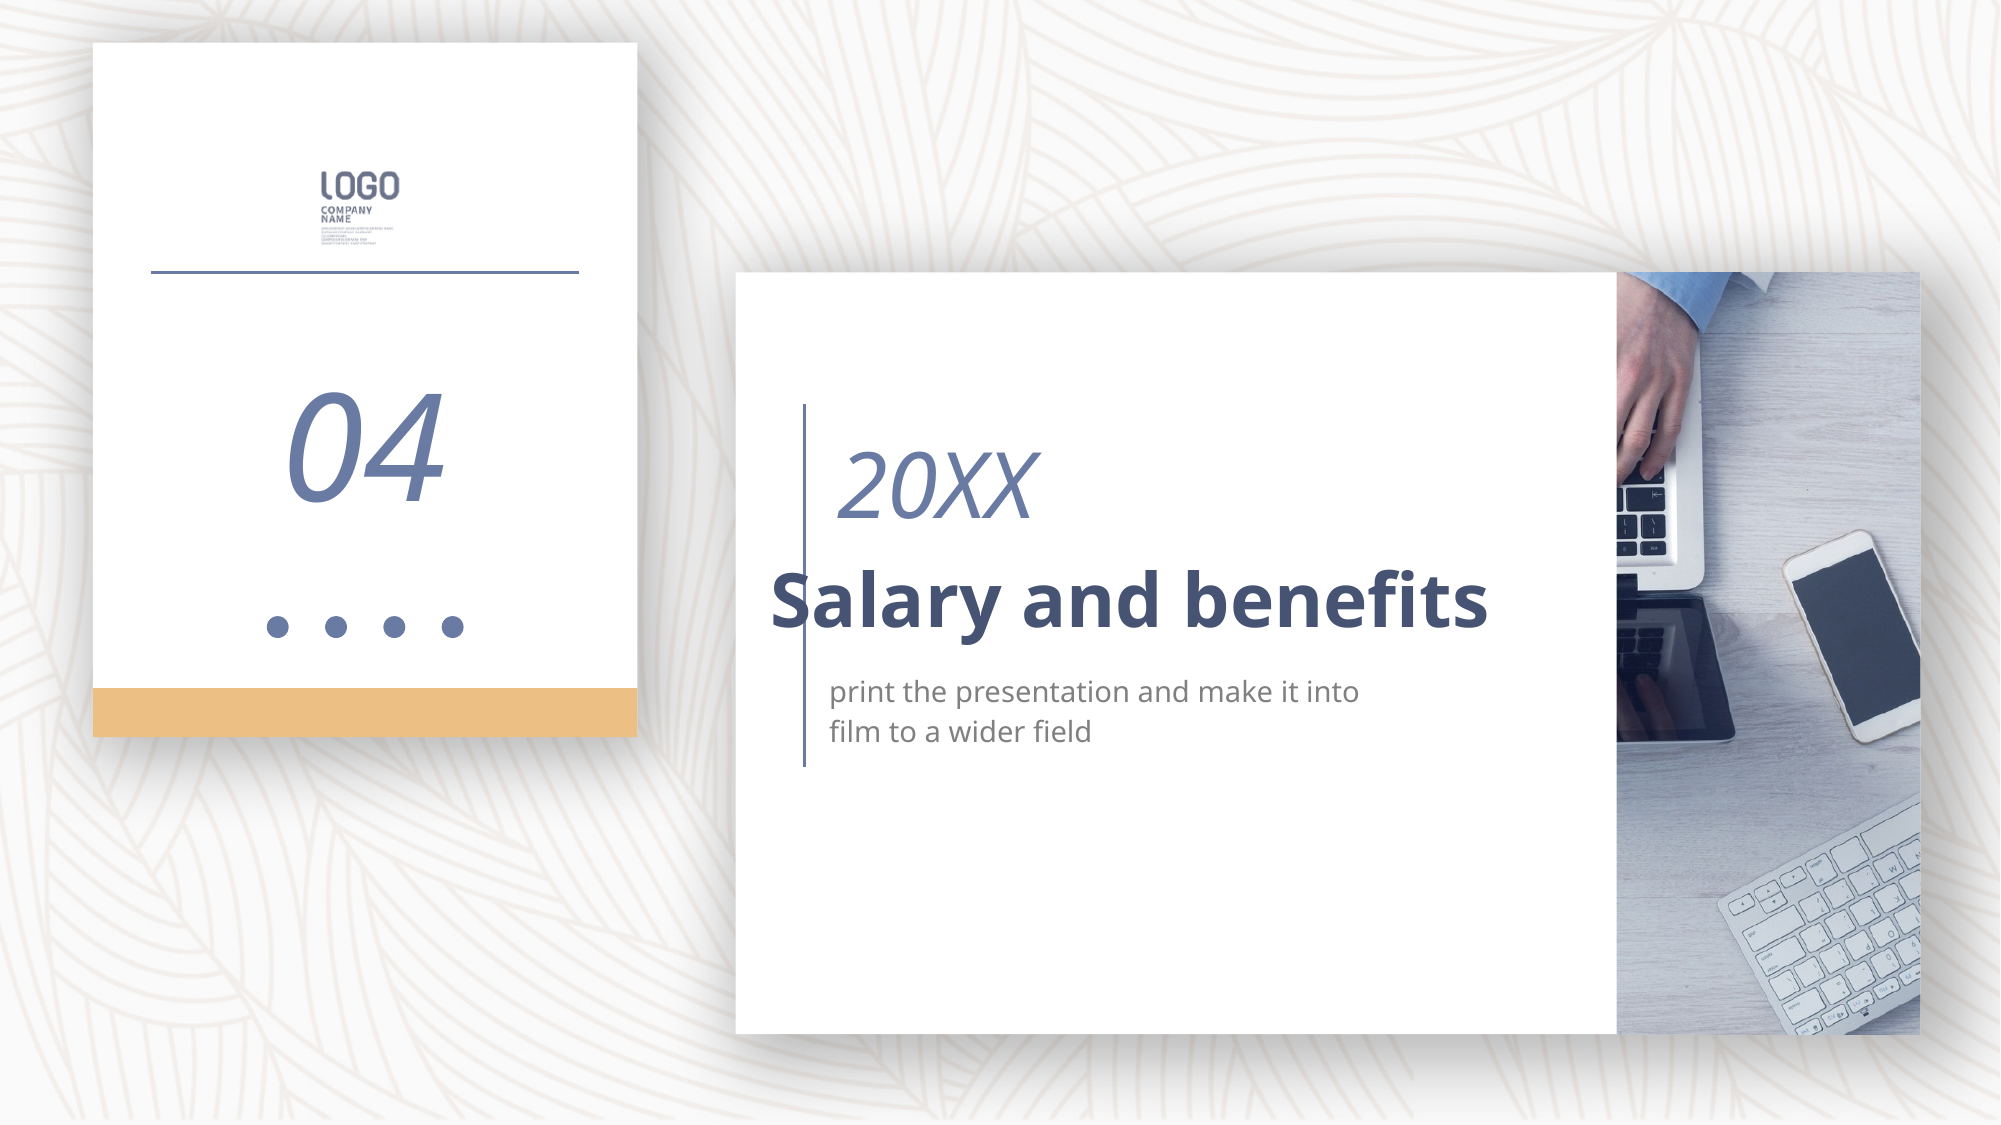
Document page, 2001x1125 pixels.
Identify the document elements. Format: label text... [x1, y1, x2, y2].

text_box 20XX [822, 418, 1191, 544]
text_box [814, 545, 1538, 755]
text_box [266, 616, 464, 639]
picture [0, 0, 2000, 1125]
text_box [92, 42, 638, 738]
text_box [735, 271, 1921, 1035]
